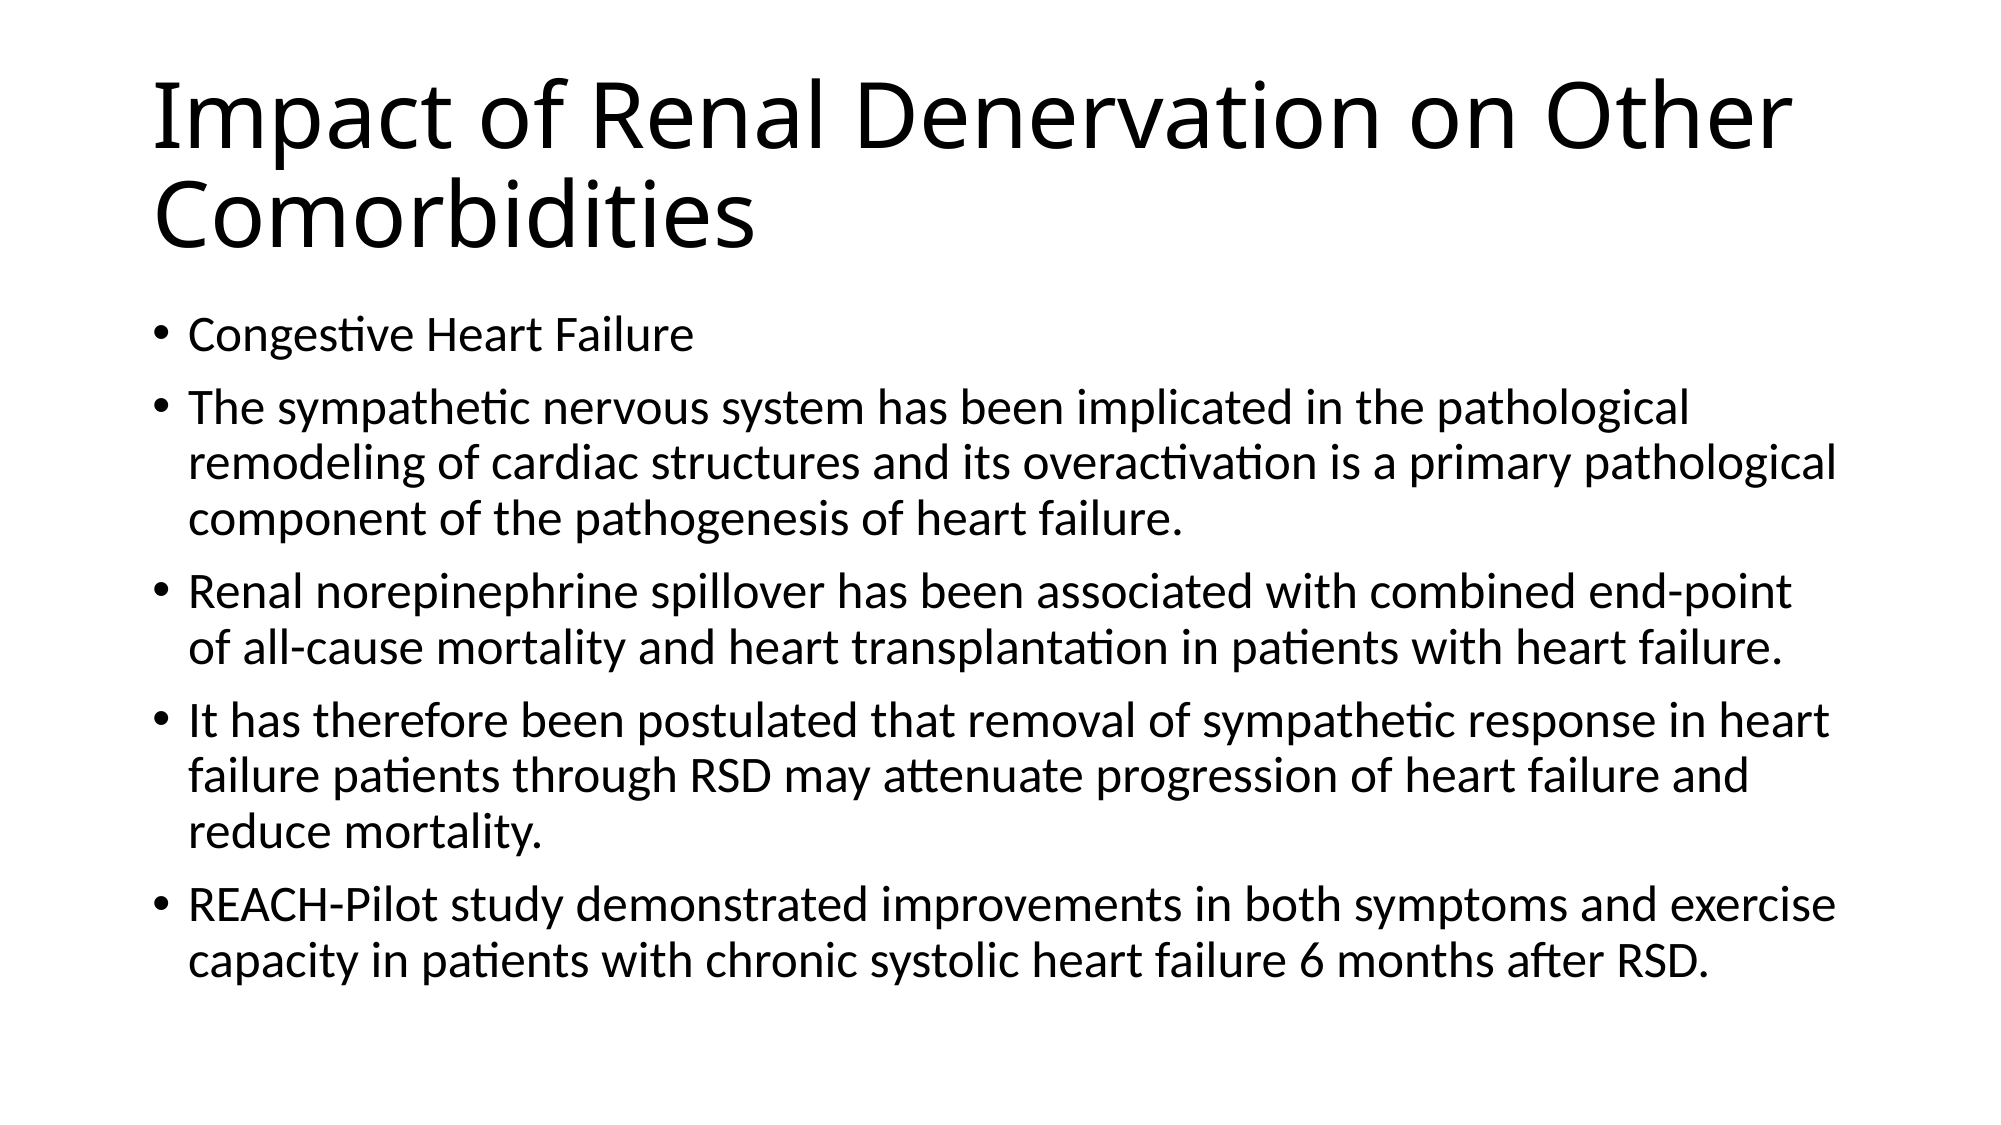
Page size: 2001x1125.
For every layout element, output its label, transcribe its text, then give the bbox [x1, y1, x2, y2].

list Congestive Heart Failure The sympathetic nervous system has been implicated in the pathological remodeling of cardiac structures and its overactivation is a primary pathological component of the pathogenesis of heart failure. Renal norepinephrine spillover has been associated with combined end-point of all-cause mortality and heart transplantation in patients with heart failure. It has therefore been postulated that removal of sympathetic response in heart failure patients through RSD may attenuate progression of heart failure and reduce mortality. REACH-Pilot study demonstrated improvements in both symptoms and exercise capacity in patients with chronic systolic heart failure 6 months after RSD. [137, 299, 1863, 1014]
title Impact of Renal Denervation on Other Comorbidities [137, 59, 1863, 278]
